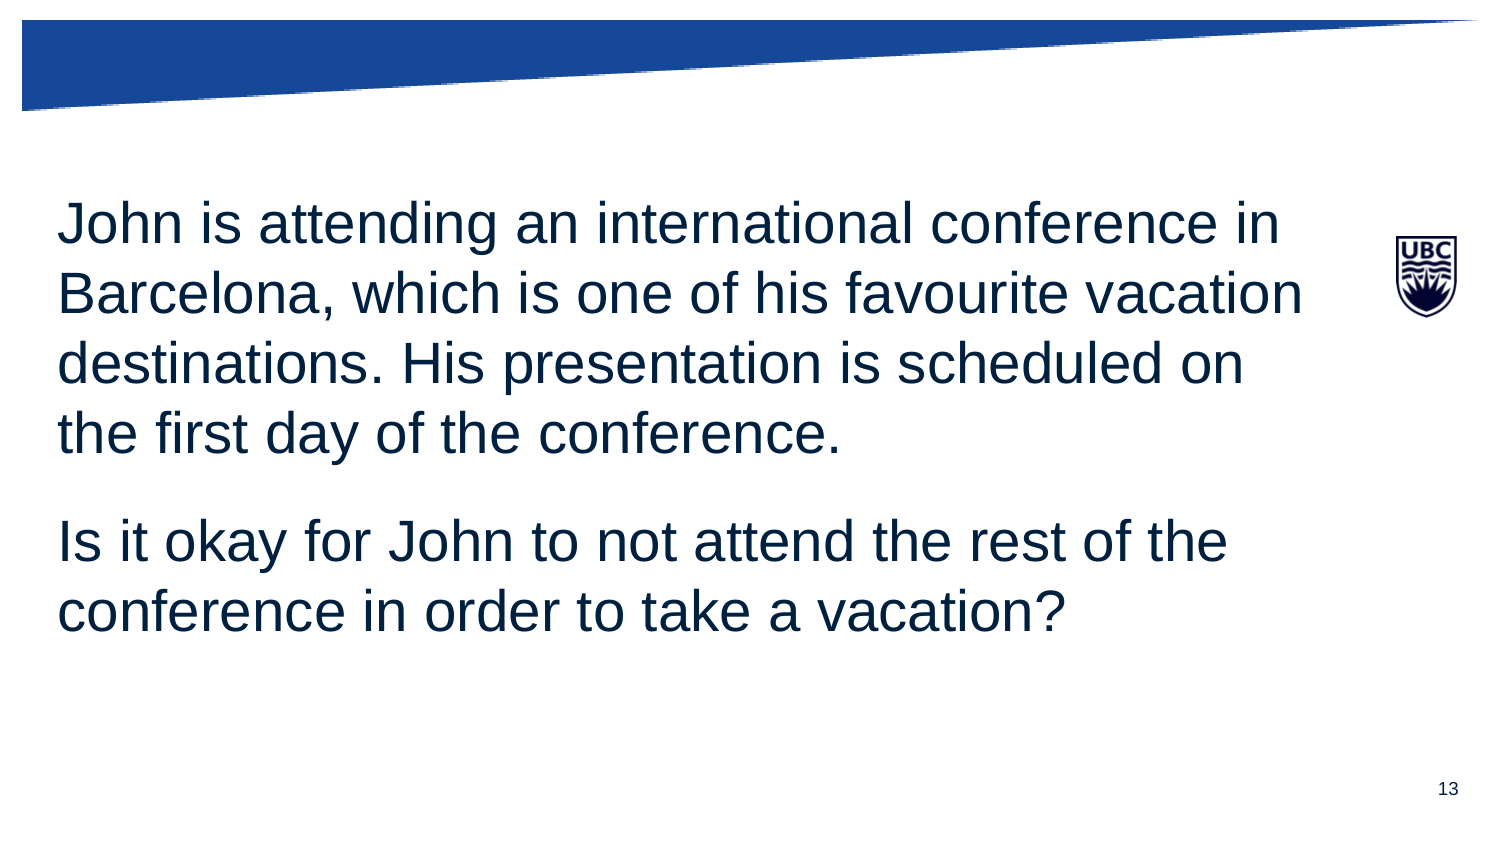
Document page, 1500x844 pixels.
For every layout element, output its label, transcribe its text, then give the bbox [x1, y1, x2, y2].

text_box John is attending an international conference in Barcelona, which is one of his favourite vacation destinations. His presentation is scheduled on the first day of the conference. Is it okay for John to not attend the rest of the conference in order to take a vacation? [57, 185, 1327, 765]
picture [21, 19, 1478, 111]
picture [1396, 236, 1457, 318]
